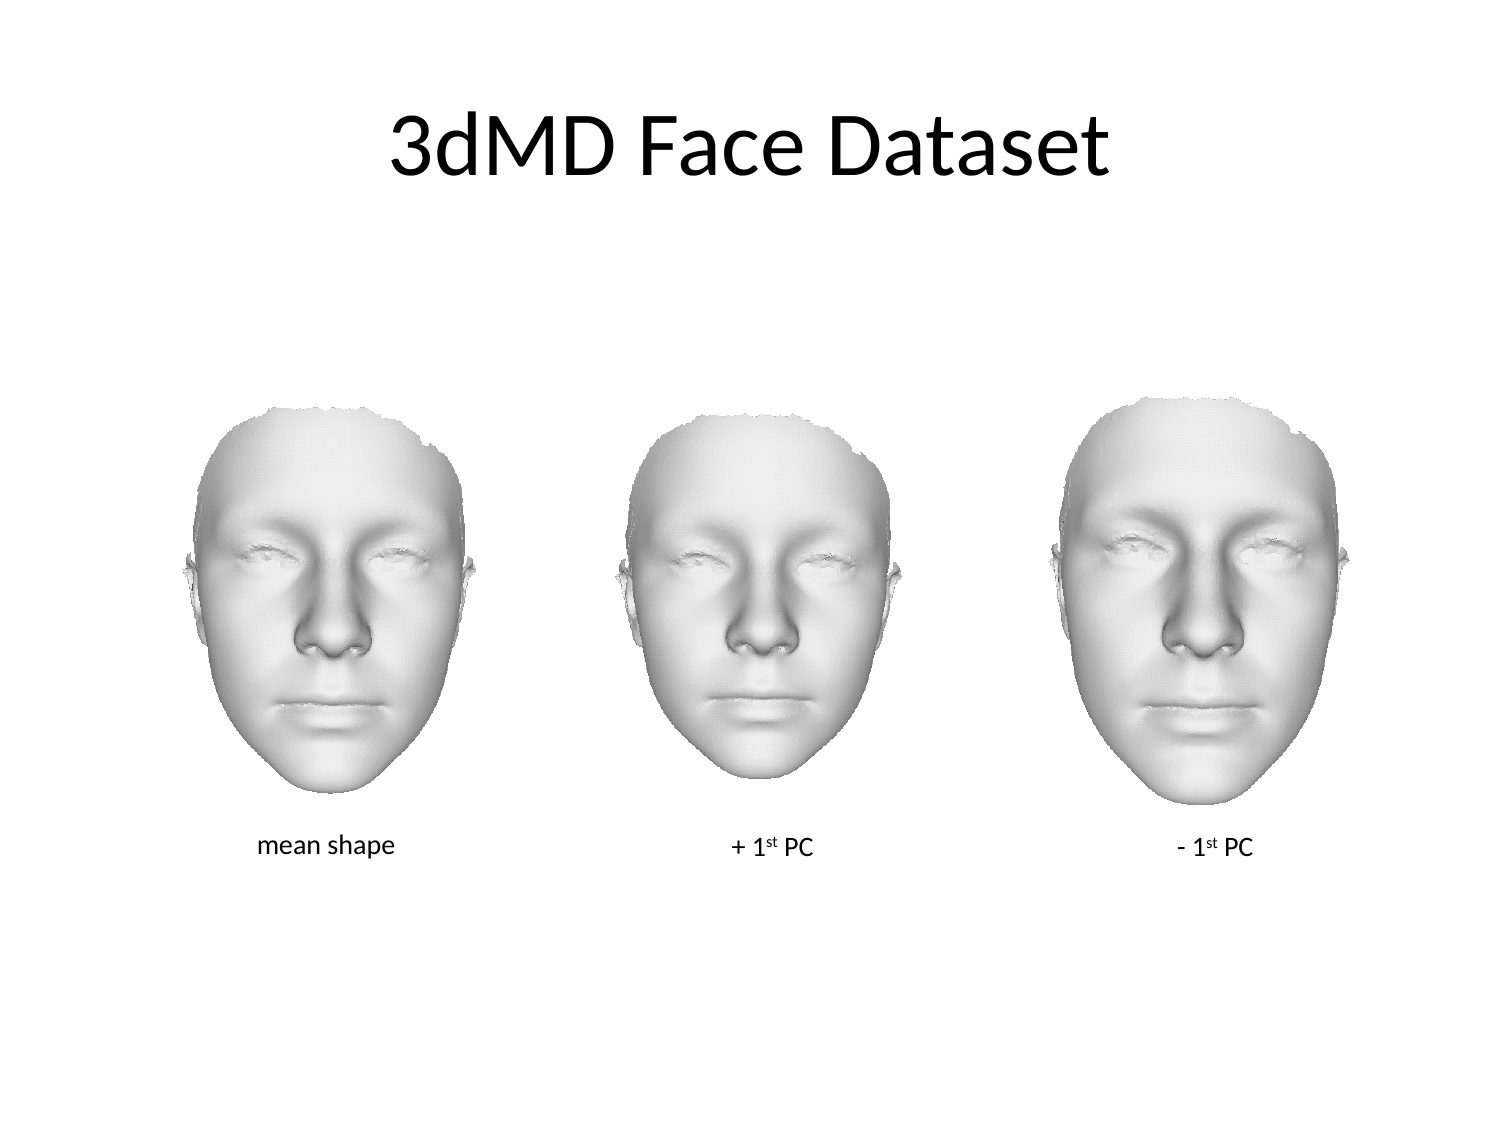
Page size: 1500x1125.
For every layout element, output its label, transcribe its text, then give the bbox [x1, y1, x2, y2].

picture [116, 379, 525, 843]
title 3dMD Face Dataset [75, 45, 1425, 233]
text_box mean shape [242, 850, 411, 868]
picture [1016, 365, 1367, 835]
picture [592, 378, 946, 817]
text_box + 1st PC [716, 825, 829, 869]
text_box - 1st PC [1162, 842, 1269, 870]
